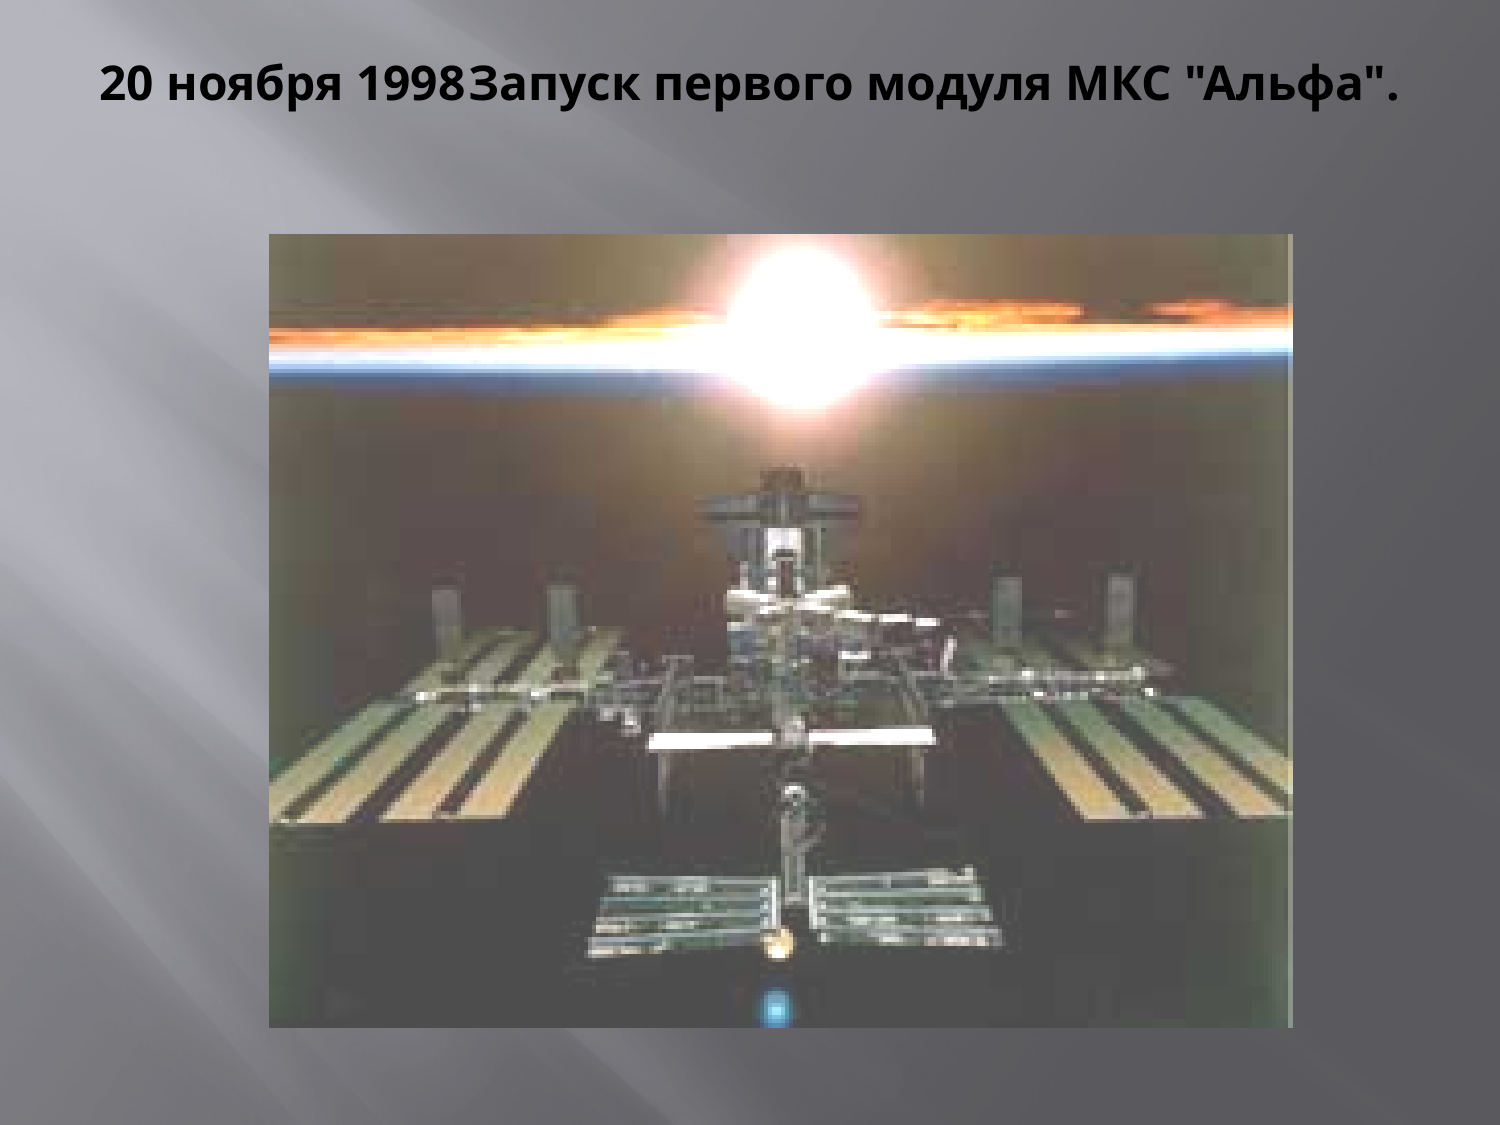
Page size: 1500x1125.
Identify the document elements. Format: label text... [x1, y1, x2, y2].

title 20 ноября 1998 Запуск первого модуля МКС "Альфа". [75, 45, 1425, 233]
picture [269, 234, 1293, 1029]
